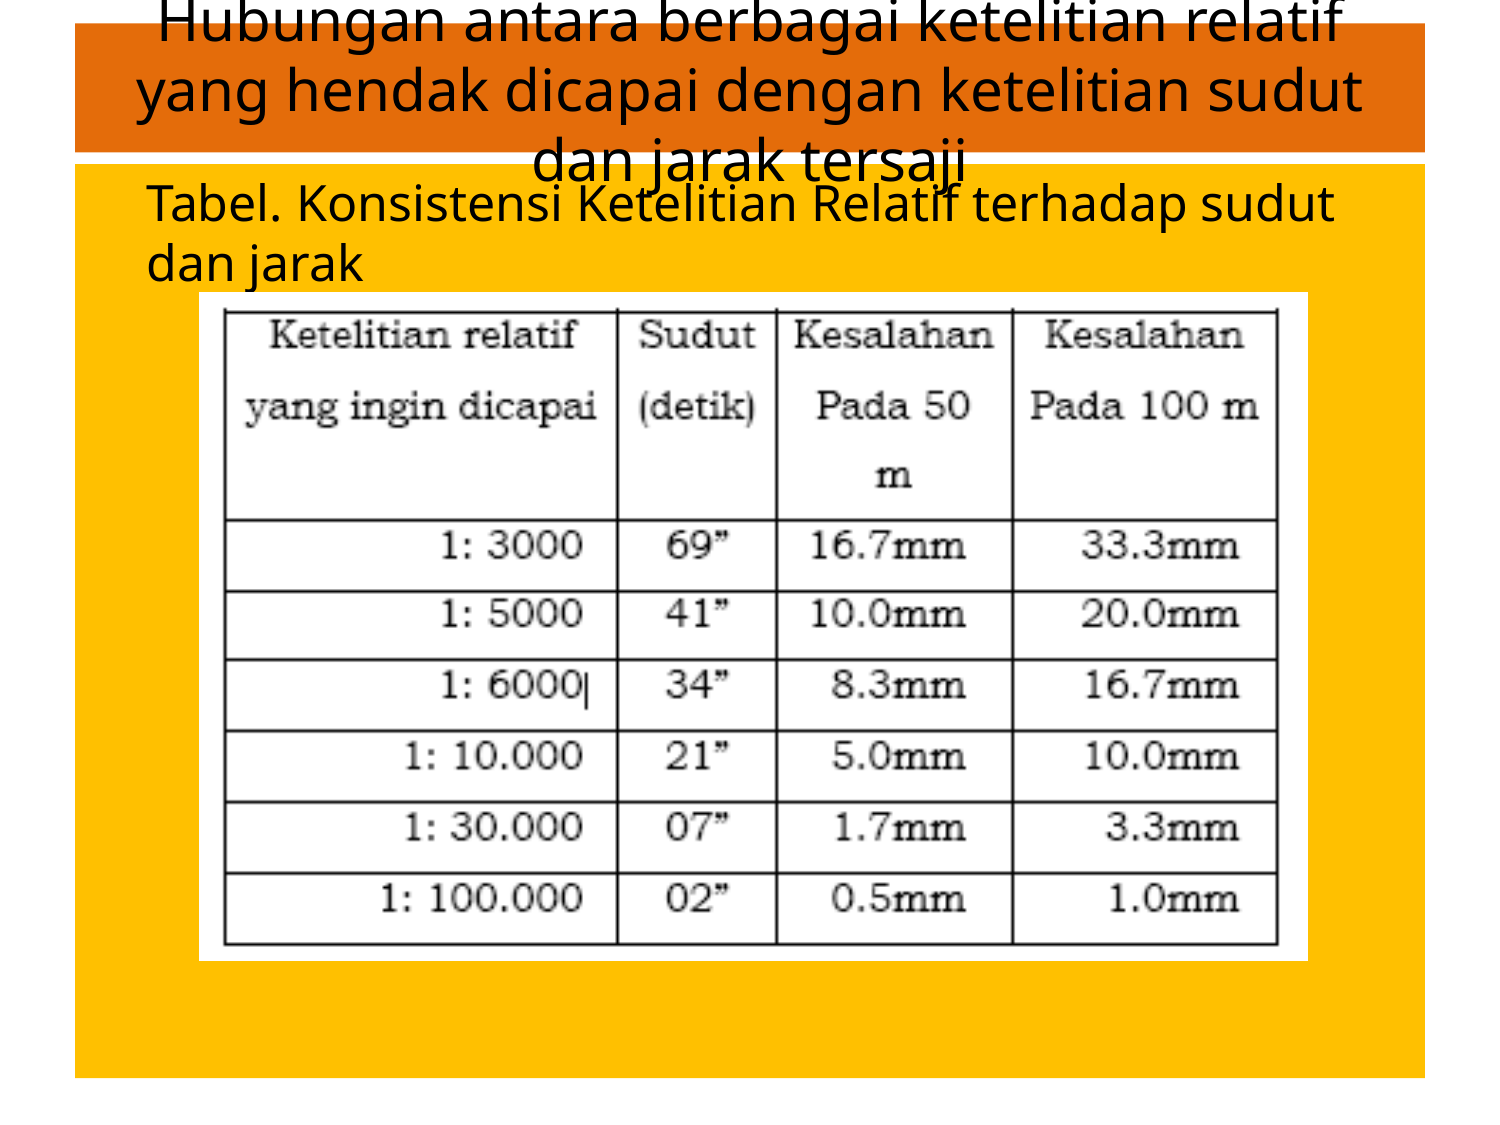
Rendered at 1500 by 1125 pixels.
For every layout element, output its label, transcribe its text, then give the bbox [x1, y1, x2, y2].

picture [198, 292, 1308, 962]
title Hubungan antara berbagai ketelitian relatif yang hendak dicapai dengan ketelitian sudut dan jarak tersaji [75, 23, 1425, 153]
list Tabel. Konsistensi Ketelitian Relatif terhadap sudut dan jarak [75, 164, 1425, 1079]
